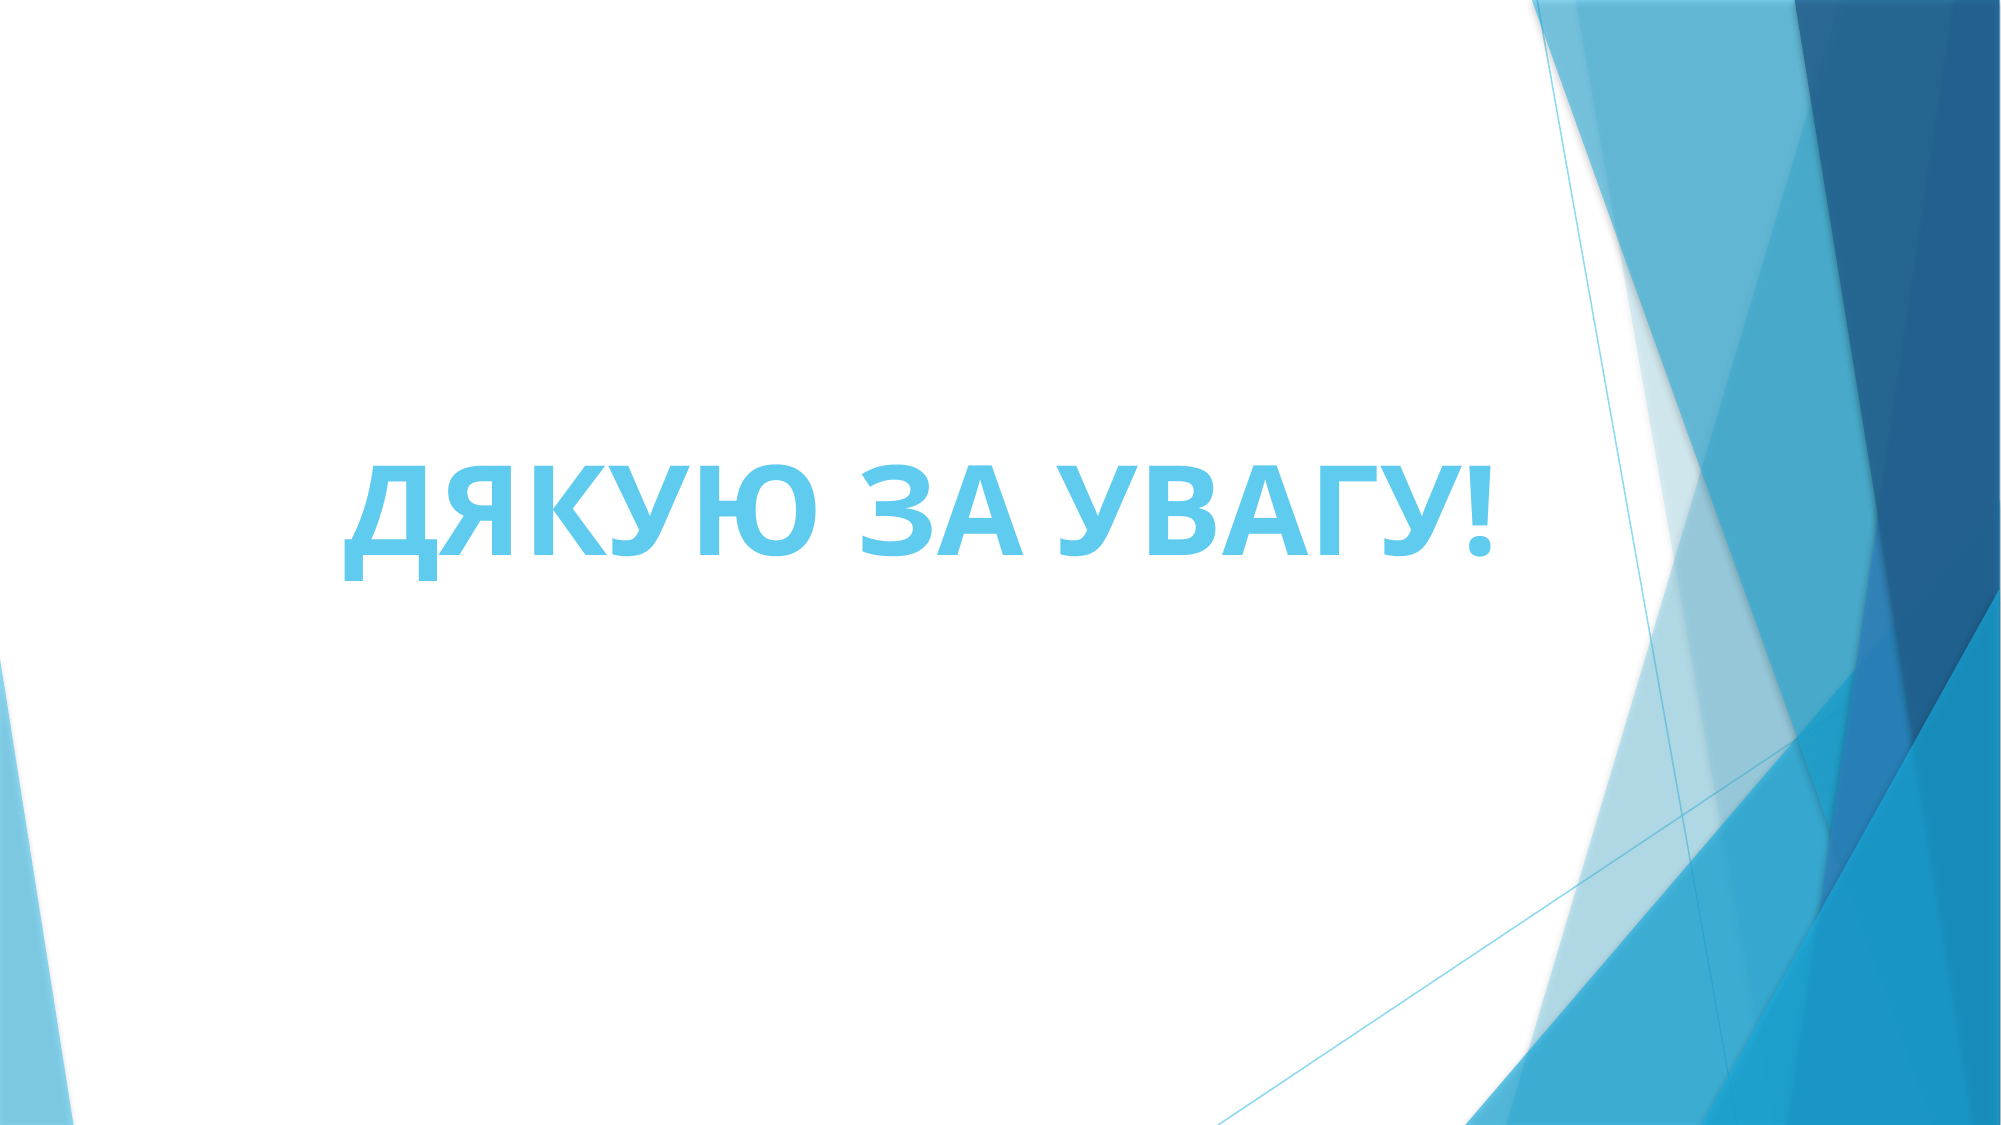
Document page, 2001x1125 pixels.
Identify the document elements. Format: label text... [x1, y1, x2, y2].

title ДЯКУЮ ЗА УВАГУ! [216, 423, 1627, 640]
